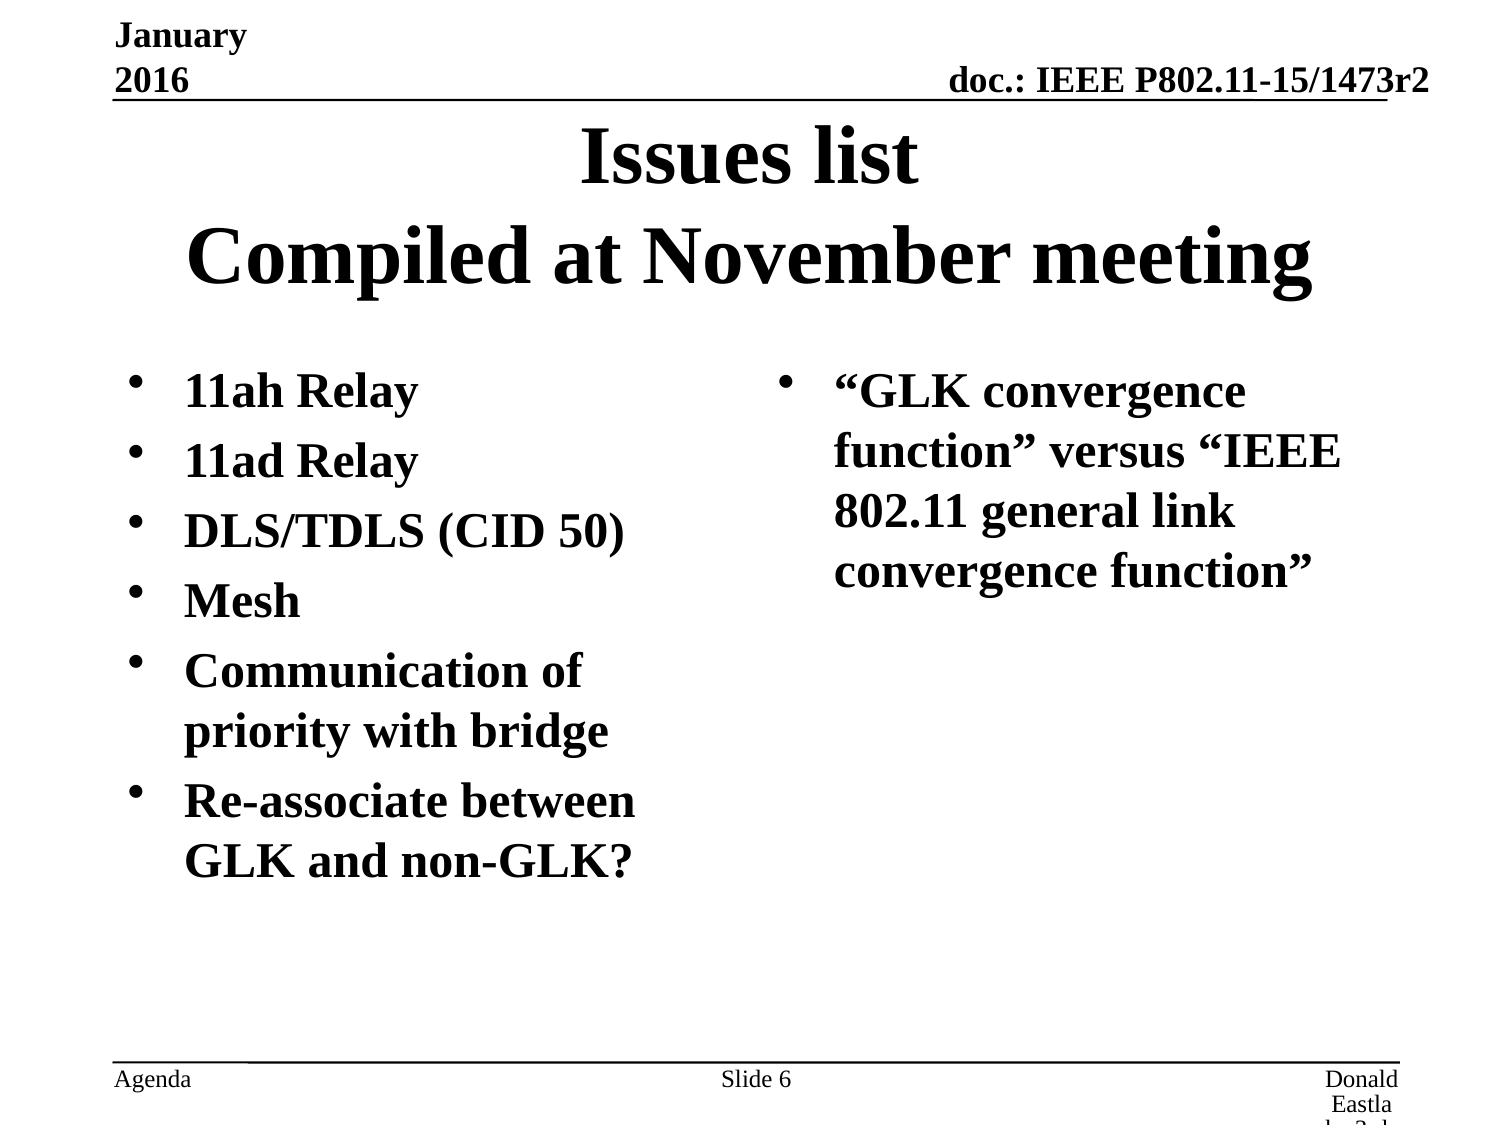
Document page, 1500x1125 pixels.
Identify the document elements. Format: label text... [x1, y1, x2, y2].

slide_number Slide 6 [712, 1062, 800, 1093]
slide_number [114, 54, 290, 100]
list 11ah Relay 11ad Relay DLS/TDLS (CID 50) Mesh Communication of priority with bridge Re-associate between GLK and non-GLK? [112, 350, 738, 1000]
title Issues list Compiled at November meeting [112, 112, 1388, 288]
footer Donald Eastlake 3rd, Huawei Technologies [1325, 1062, 1402, 1093]
list “GLK convergence function” versus “IEEE 802.11 general link convergence function” [762, 350, 1388, 1000]
